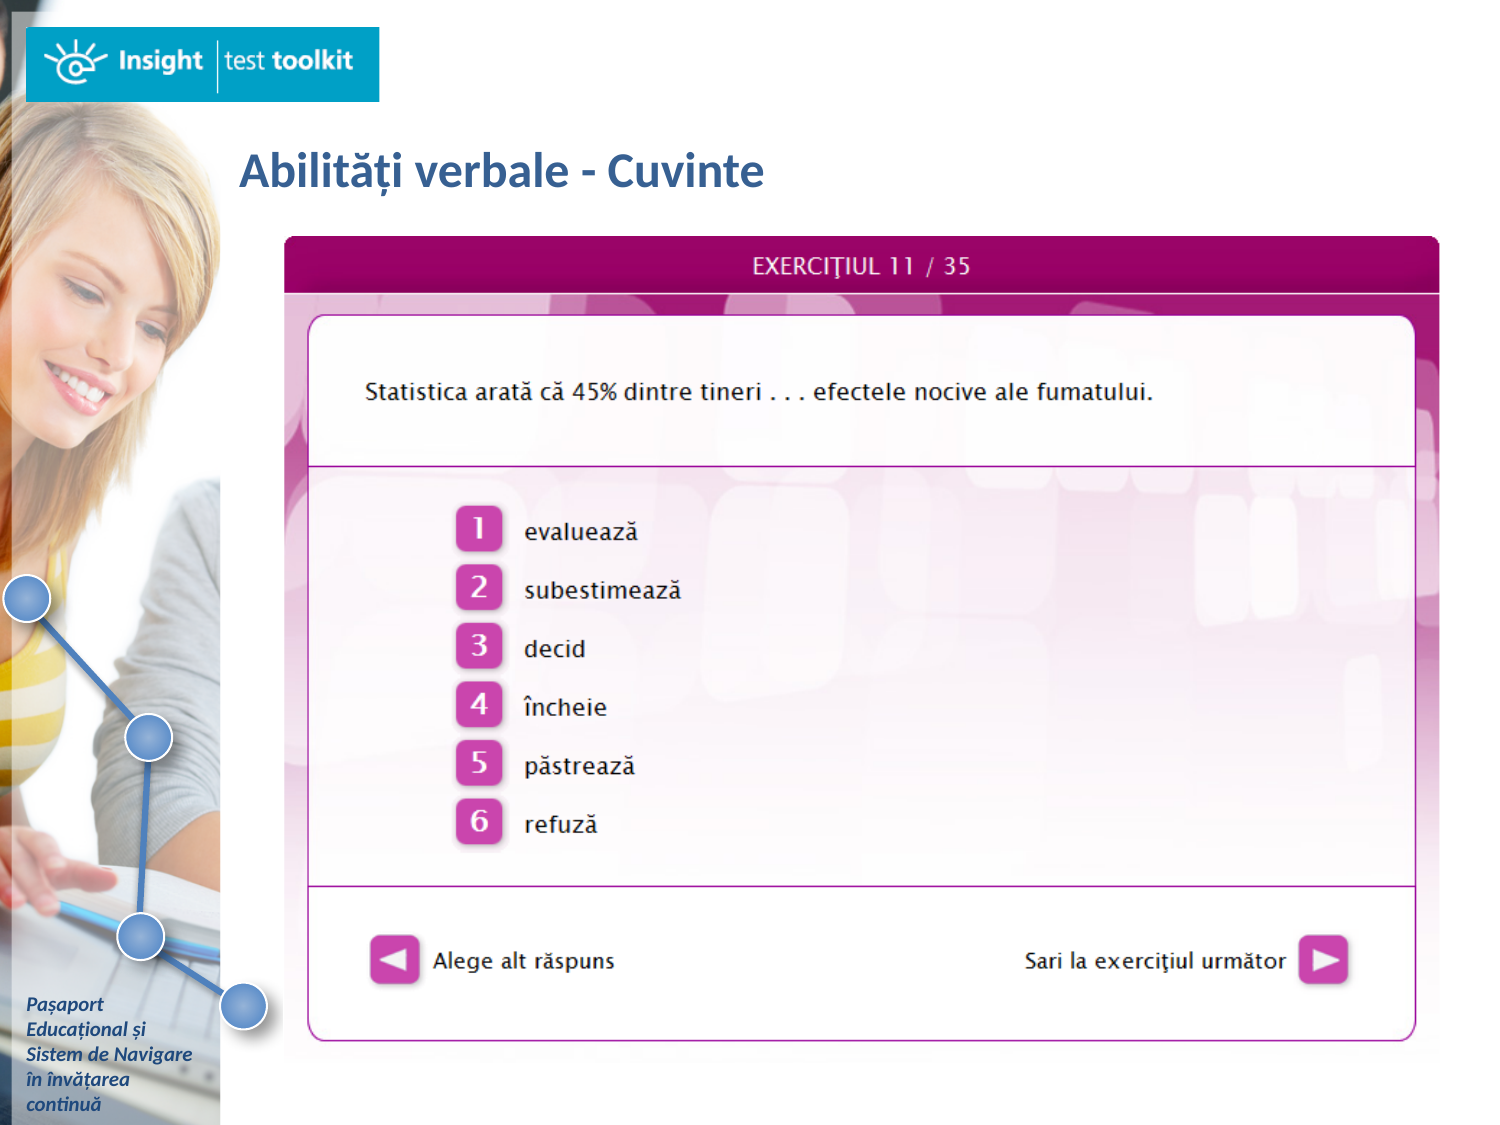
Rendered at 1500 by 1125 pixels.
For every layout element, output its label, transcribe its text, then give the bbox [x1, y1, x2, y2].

picture [257, 52, 264, 69]
picture [283, 235, 1442, 1064]
picture [225, 52, 232, 69]
picture [128, 56, 159, 69]
picture [178, 50, 203, 69]
picture [283, 50, 319, 69]
picture [45, 40, 107, 84]
text_box Abilități verbale - Cuvinte [224, 129, 1095, 215]
picture [162, 56, 175, 74]
picture [323, 50, 335, 69]
picture [121, 51, 125, 69]
picture [235, 56, 256, 69]
picture [337, 52, 352, 69]
picture [273, 52, 281, 69]
picture [0, 0, 221, 1125]
